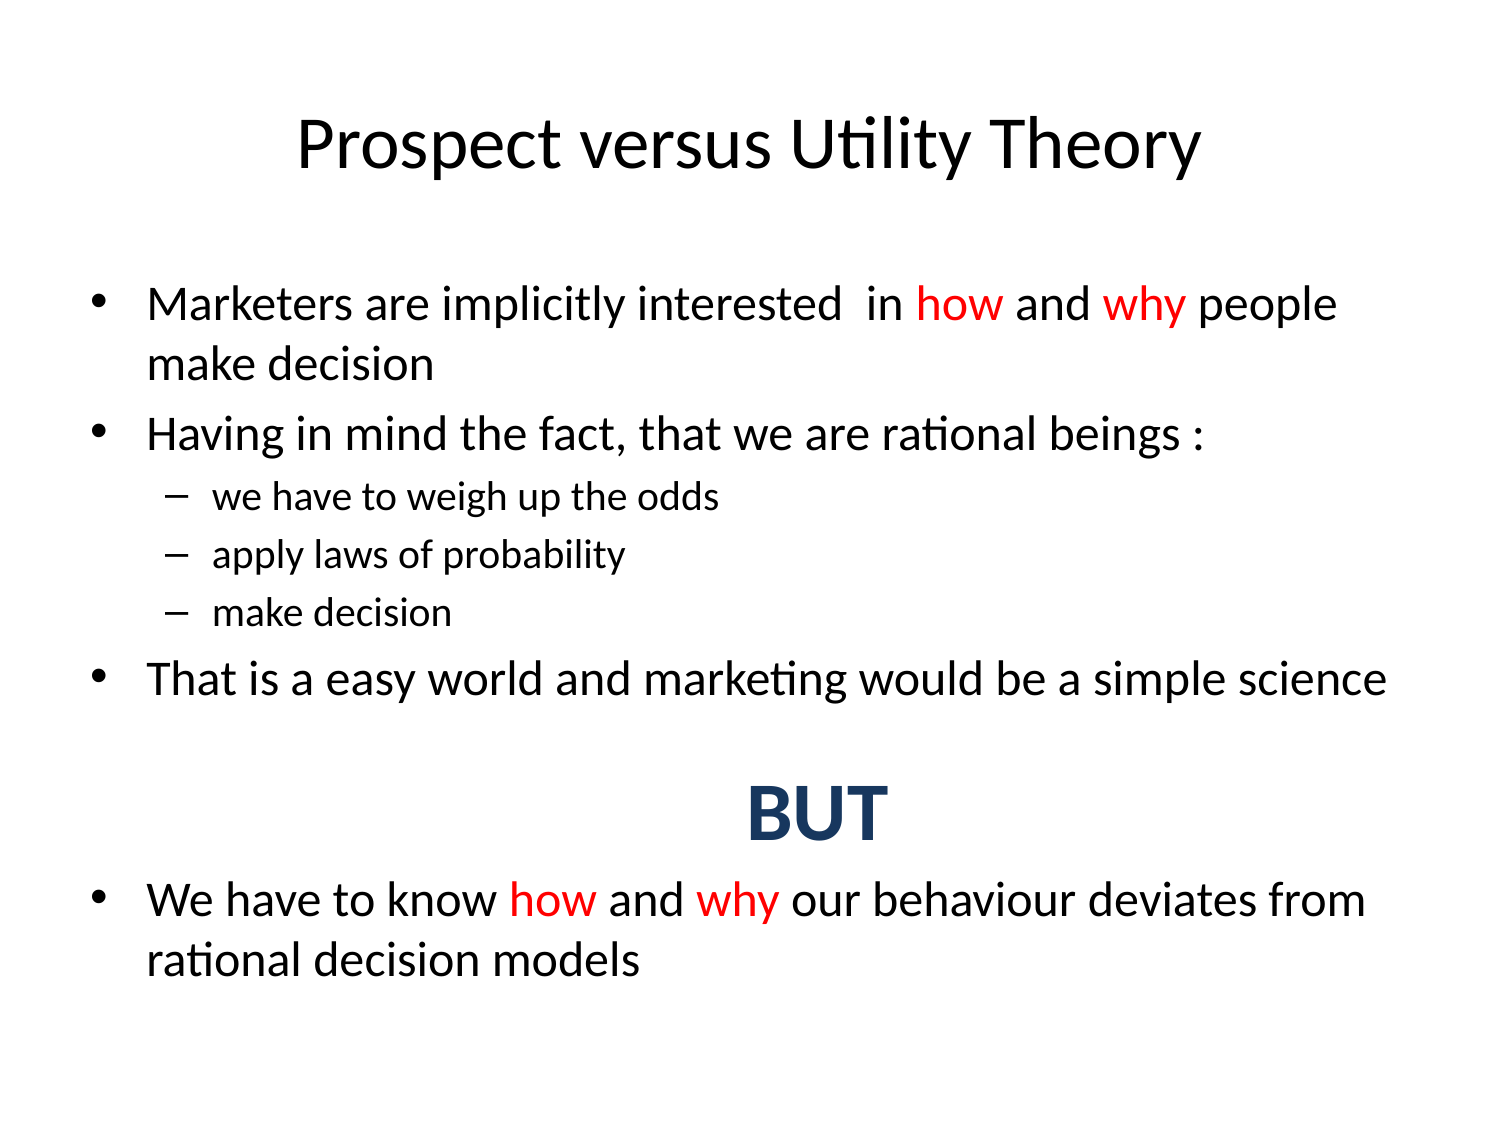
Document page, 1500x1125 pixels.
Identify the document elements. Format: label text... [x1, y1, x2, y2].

title Prospect versus Utility Theory [75, 45, 1425, 233]
list Marketers are implicitly interested in how and why people make decision Having in mind the fact, that we are rational beings : we have to weigh up the odds apply laws of probability make decision That is a easy world and marketing would be a simple science BUT We have to know how and why our behaviour deviates from rational decision models [75, 262, 1425, 1005]
